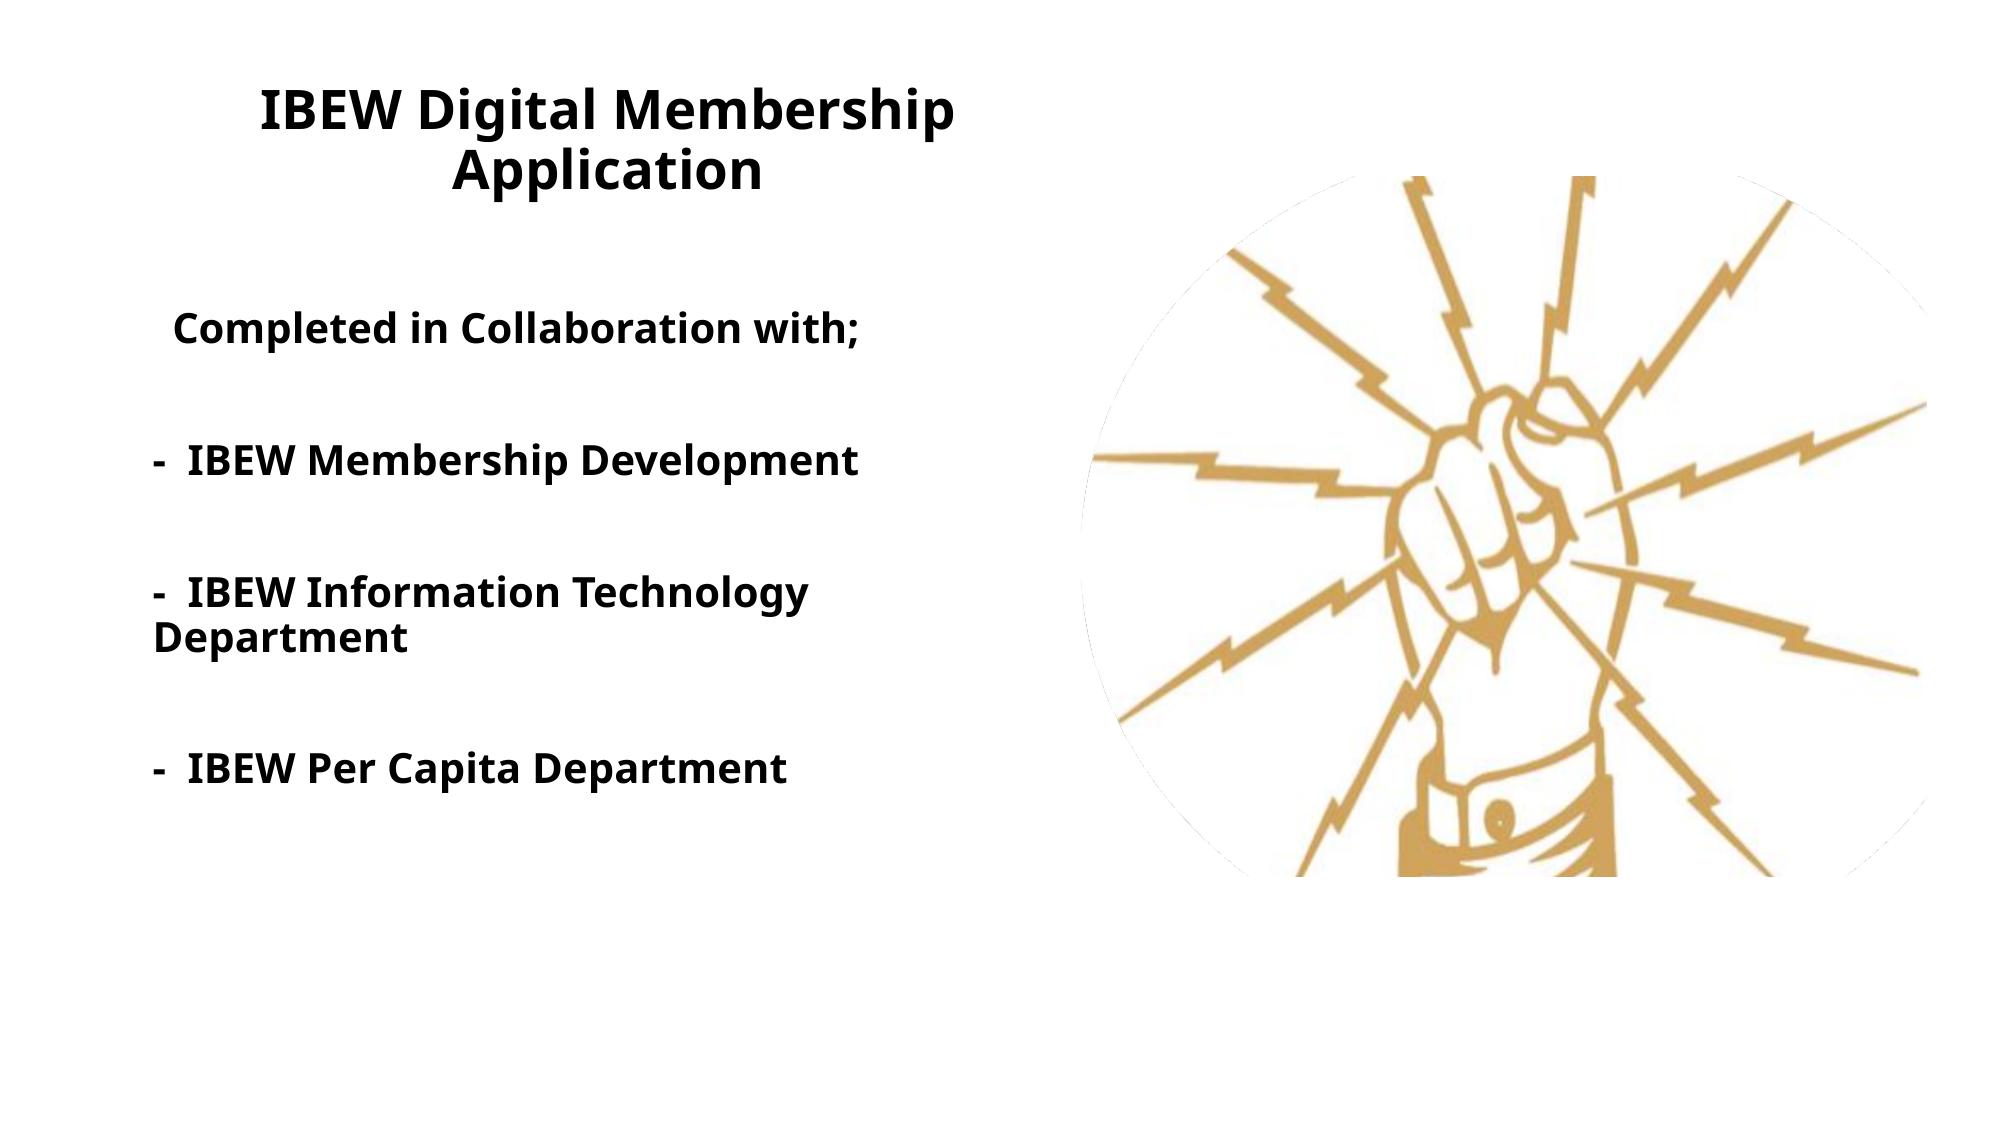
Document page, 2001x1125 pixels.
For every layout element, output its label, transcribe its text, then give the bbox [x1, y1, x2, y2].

title IBEW Digital Membership Application [137, 75, 1081, 209]
list Completed in Collaboration with; - IBEW Membership Development - IBEW Information Technology Department - IBEW Per Capita Department [137, 299, 1081, 1050]
picture [1080, 175, 1928, 877]
